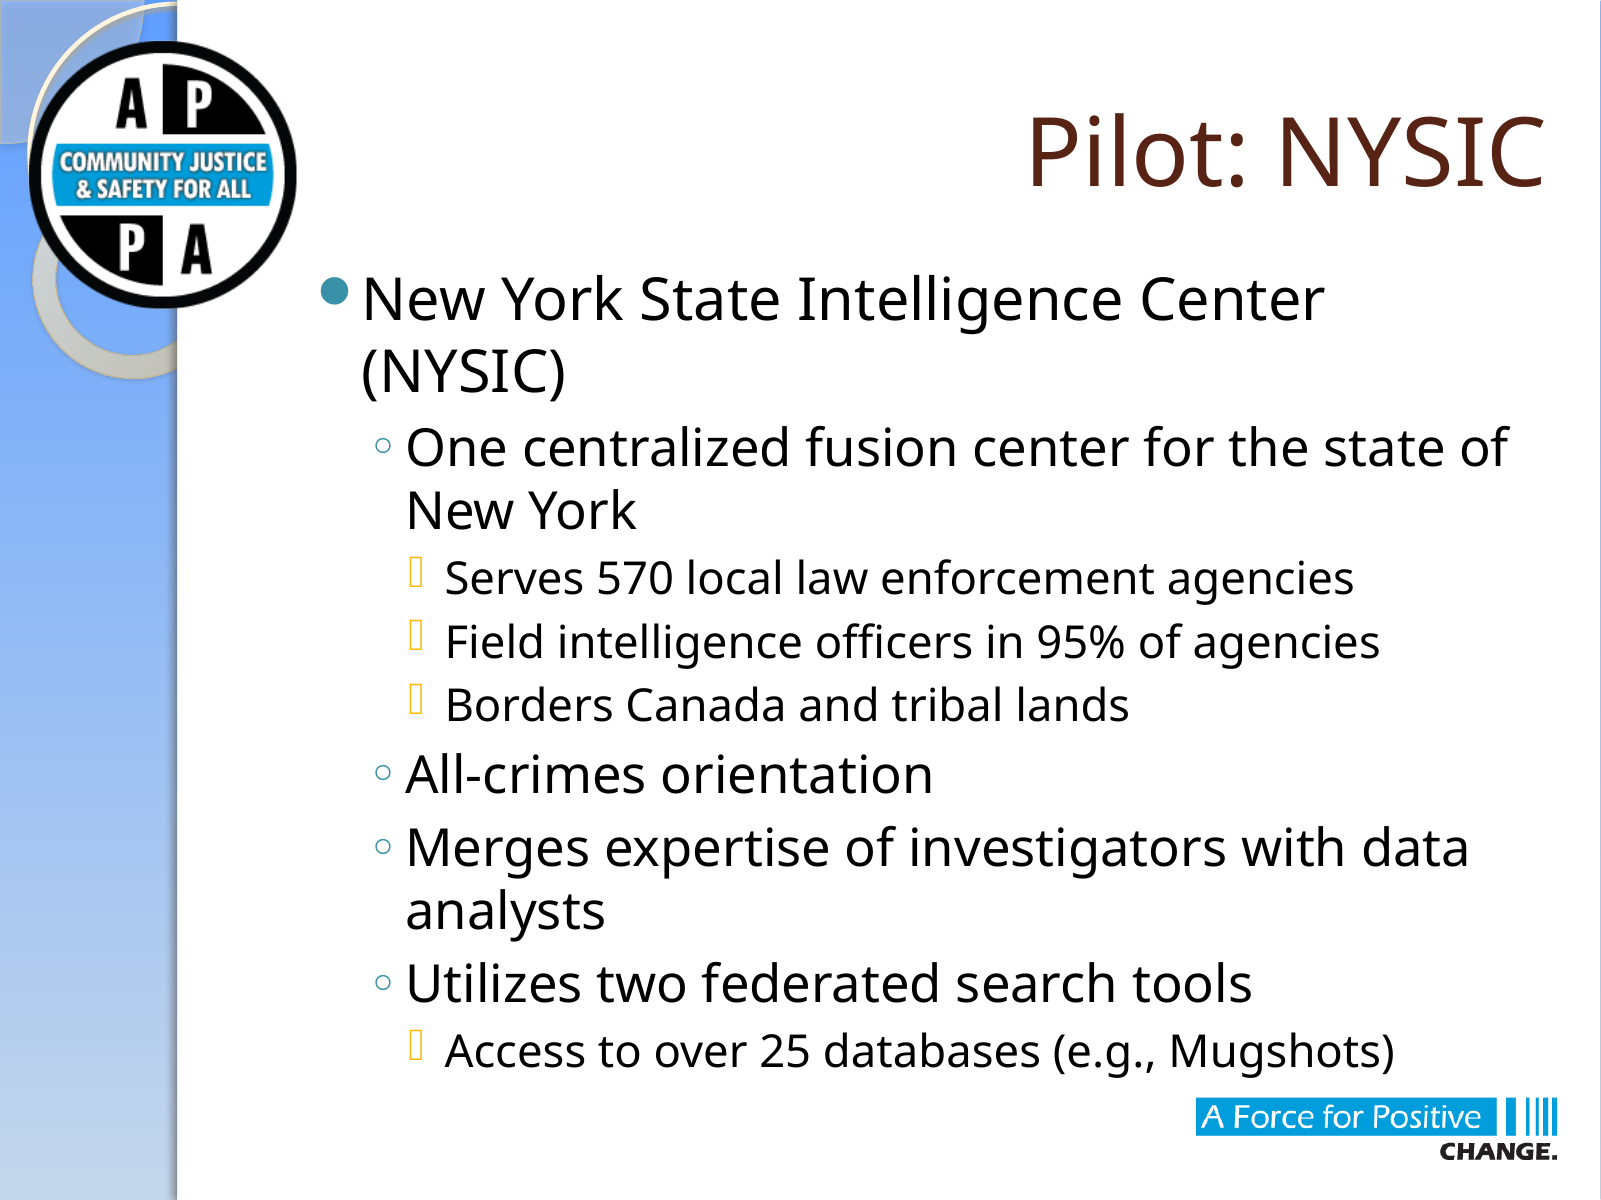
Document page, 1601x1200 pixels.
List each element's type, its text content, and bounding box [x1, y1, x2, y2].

title Pilot: NYSIC [287, 48, 1564, 249]
list New York State Intelligence Center (NYSIC) One centralized fusion center for the state of New York Serves 570 local law enforcement agencies Field intelligence officers in 95% of agencies Borders Canada and tribal lands All-crimes orientation Merges expertise of investigators with data analysts Utilizes two federated search tools Access to over 25 databases (e.g., Mugshots) [287, 253, 1564, 1094]
picture [1187, 1087, 1573, 1171]
picture [25, 37, 301, 313]
